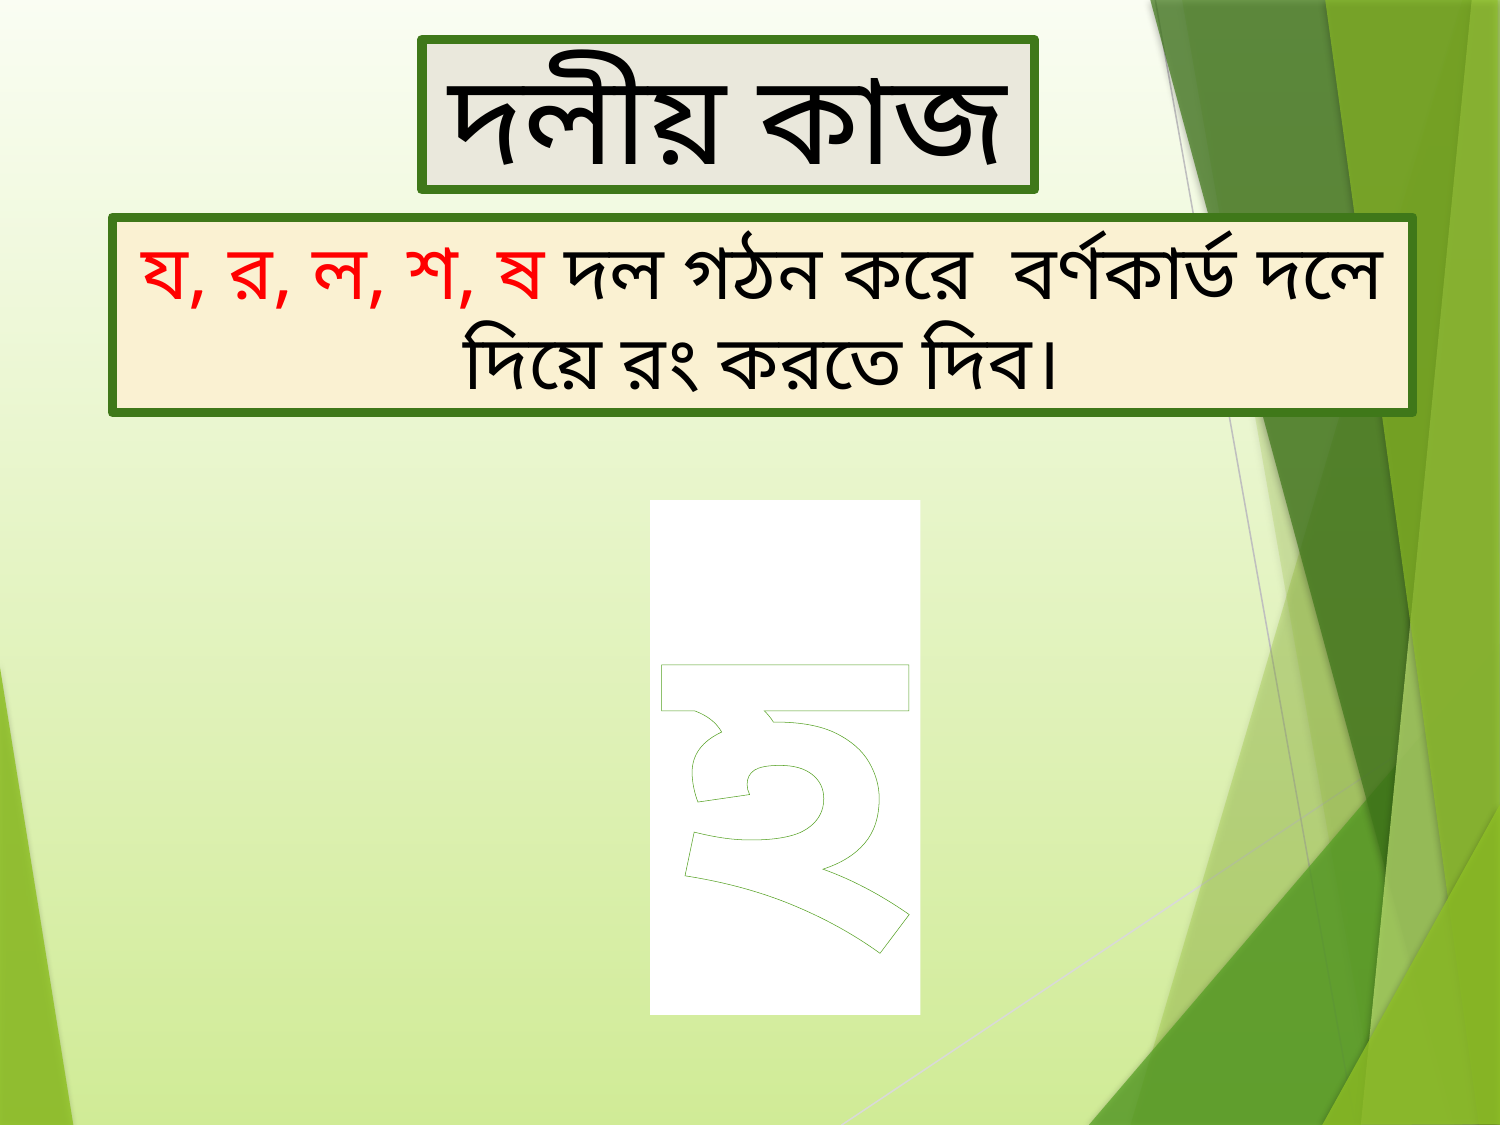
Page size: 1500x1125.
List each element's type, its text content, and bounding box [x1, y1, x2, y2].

text_box হ [650, 500, 921, 1015]
text_box য, র, ল, শ, ষ দল গঠন করে বর্ণকার্ড দলে দিয়ে রং করতে দিব। [111, 216, 1414, 414]
text_box দলীয় কাজ [420, 38, 1036, 191]
